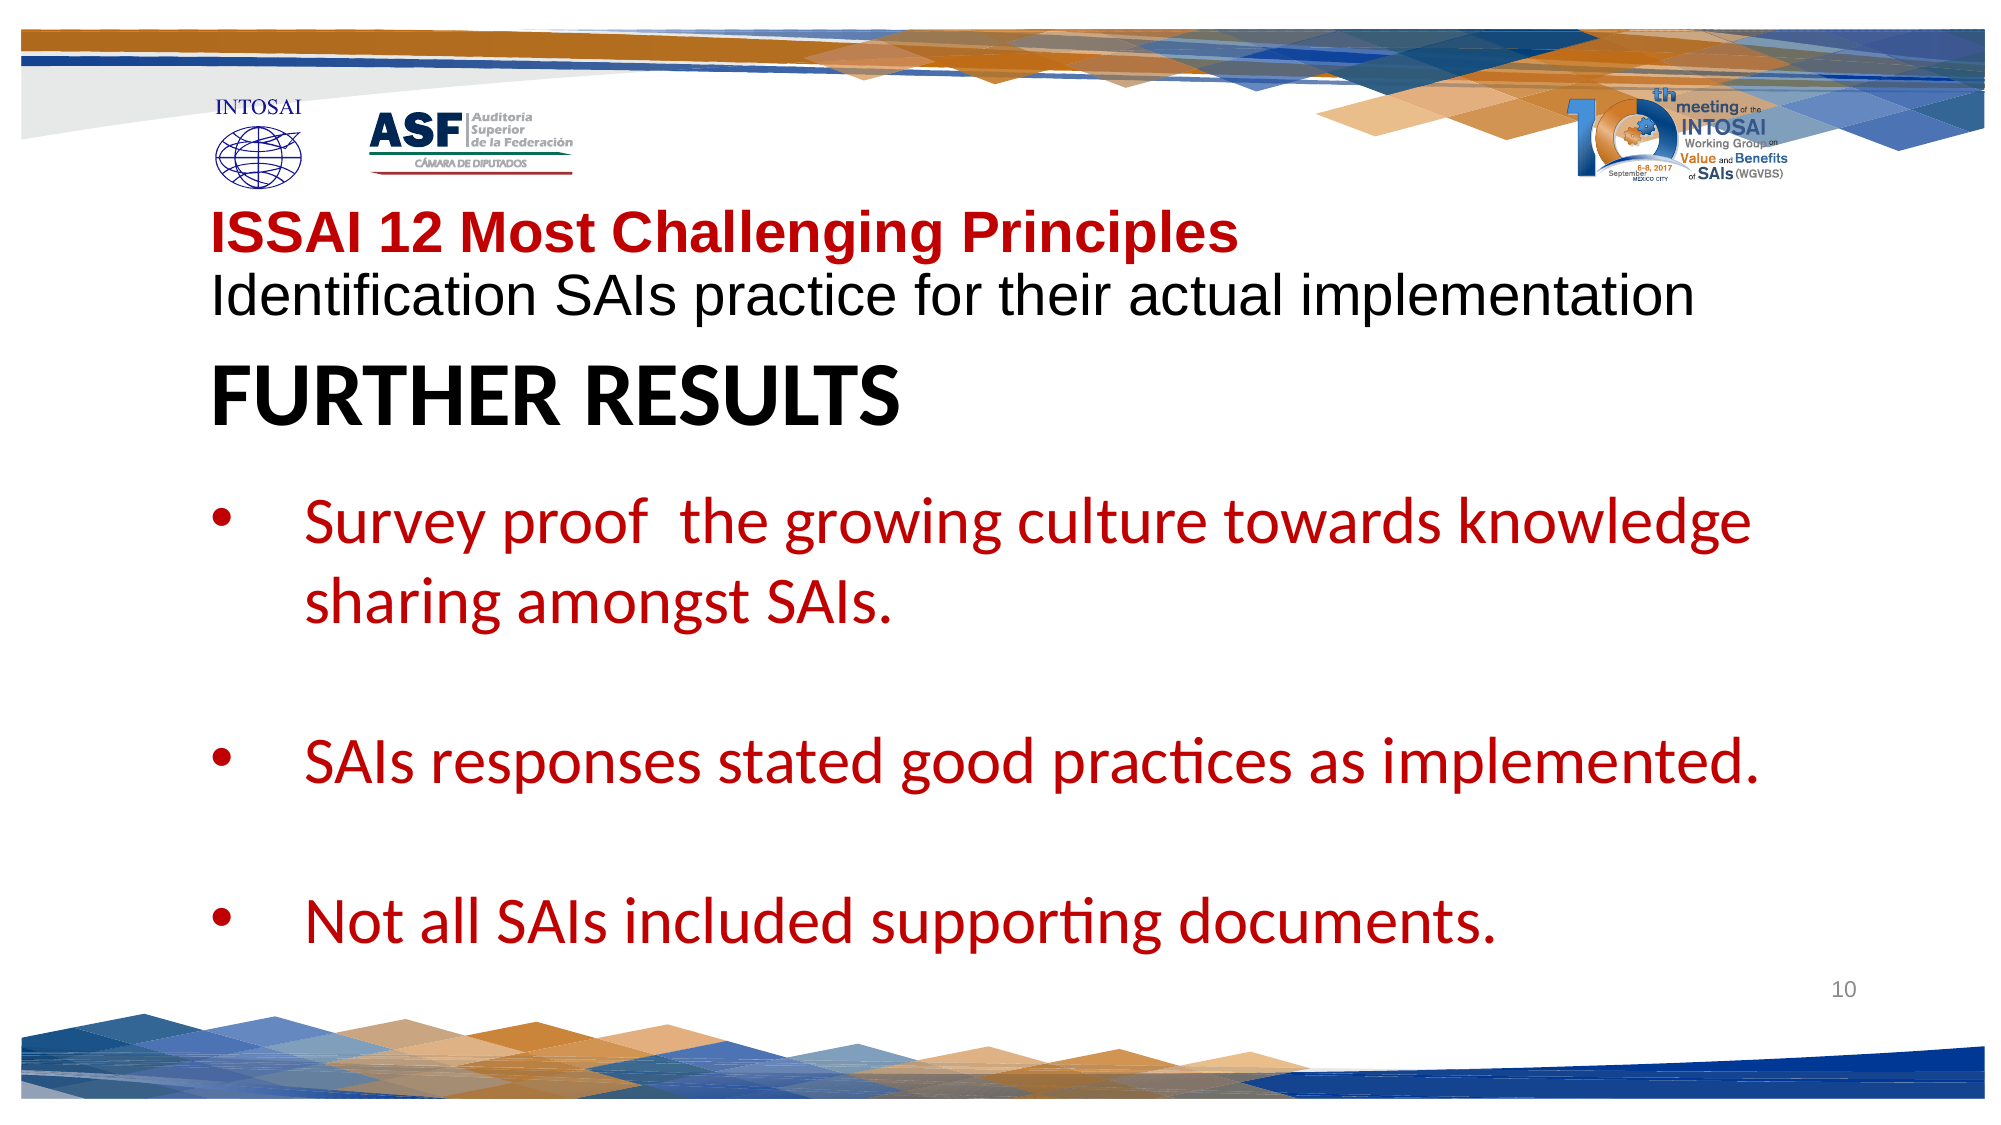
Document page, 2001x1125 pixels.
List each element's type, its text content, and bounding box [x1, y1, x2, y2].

slide_number 10 [1421, 958, 1872, 1019]
text_box ISSAI 12 Most Challenging Principles Identification SAIs practice for their actual implementation [195, 181, 2000, 349]
text_box Survey proof the growing culture towards knowledge sharing amongst SAIs. SAIs responses stated good practices as implemented. Not all SAIs included supporting documents. [195, 469, 1829, 964]
text_box FURTHER RESULTS [195, 326, 950, 451]
